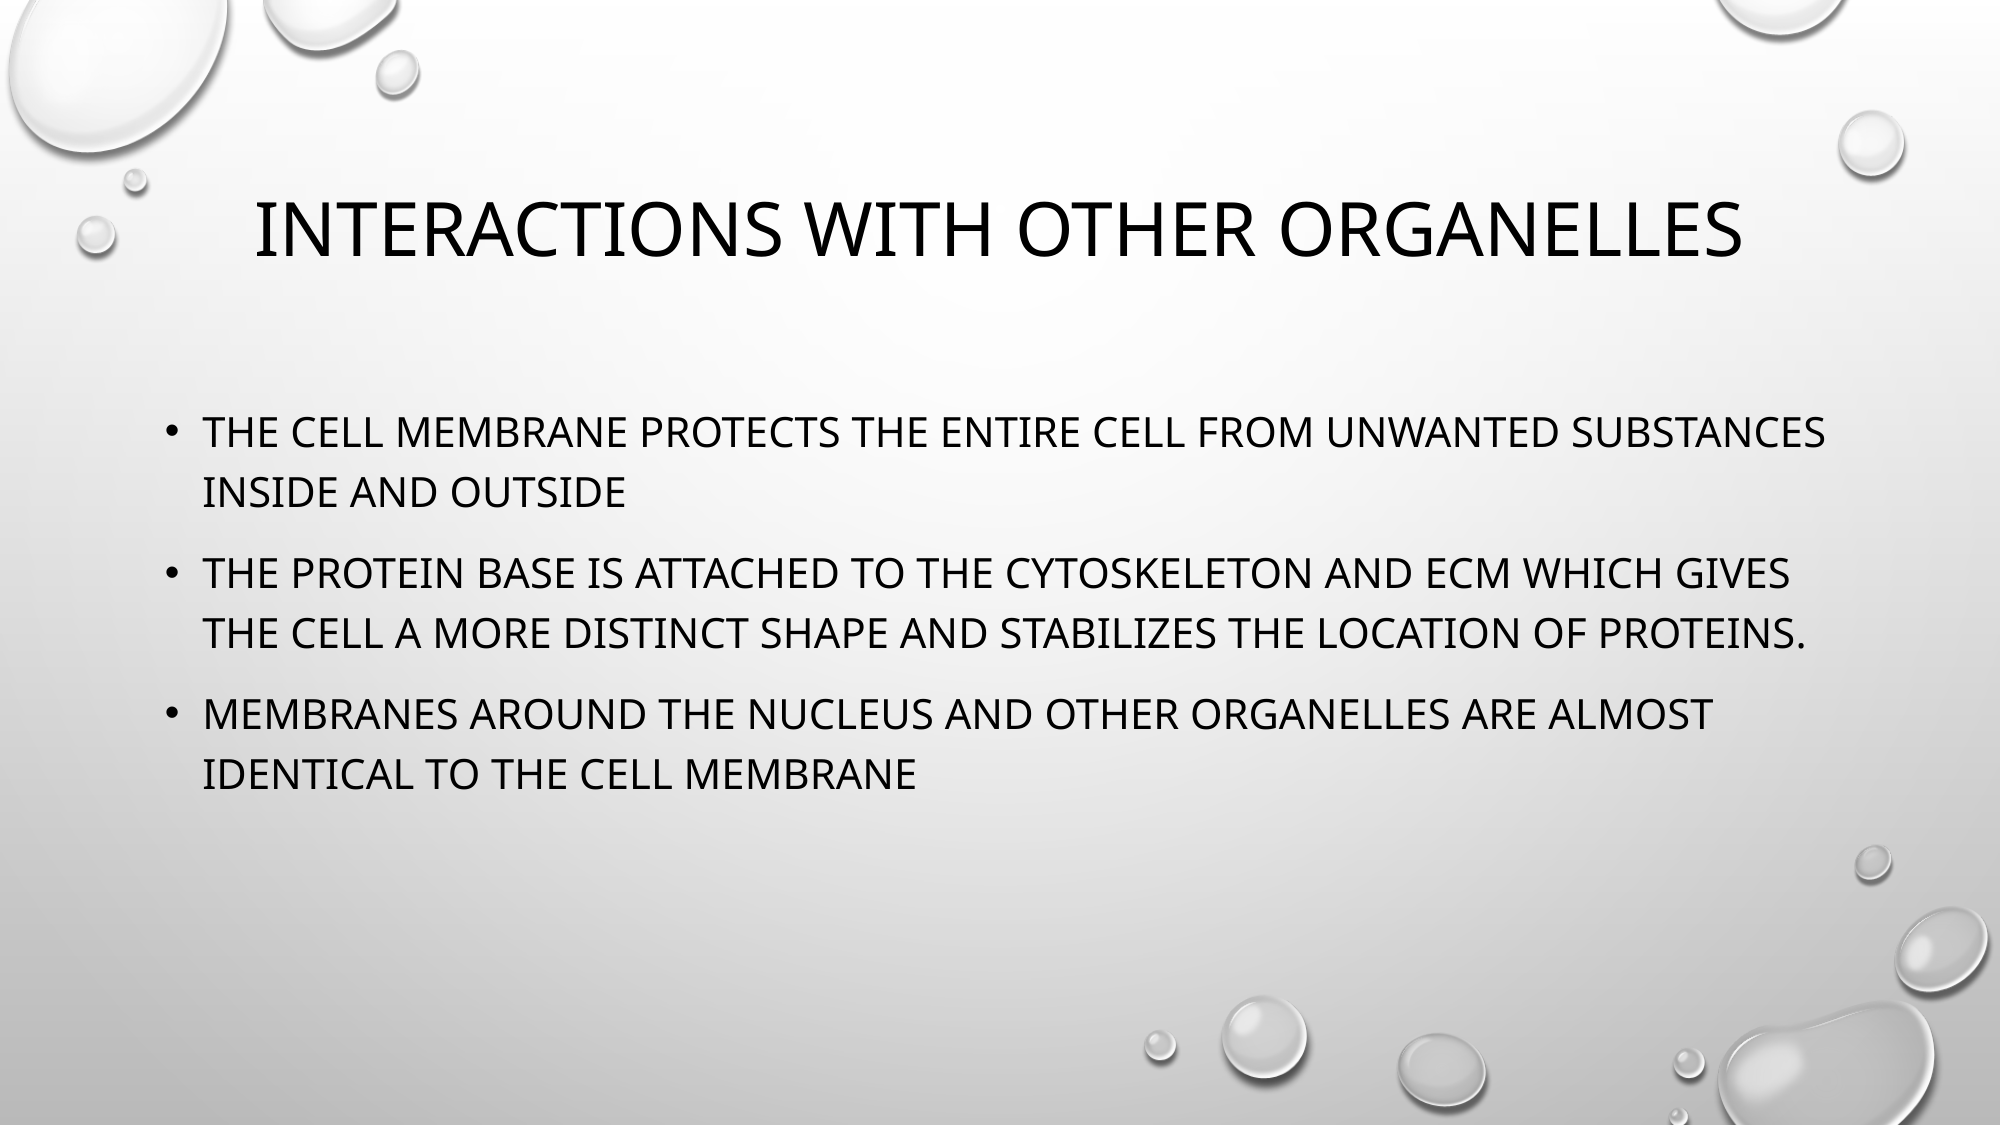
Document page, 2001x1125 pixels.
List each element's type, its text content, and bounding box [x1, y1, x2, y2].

list The cell membrane protects the entire cell from unwanted substances inside and outside The protein base is attached to the cytoskeleton and ECM which gives the cell a more distinct shape and stabilizes the location of proteins. Membranes around the nucleus and other organelles are almost identical to the cell membrane [149, 388, 1850, 950]
title Interactions with other Organelles [149, 101, 1851, 364]
picture [0, 0, 2000, 1125]
